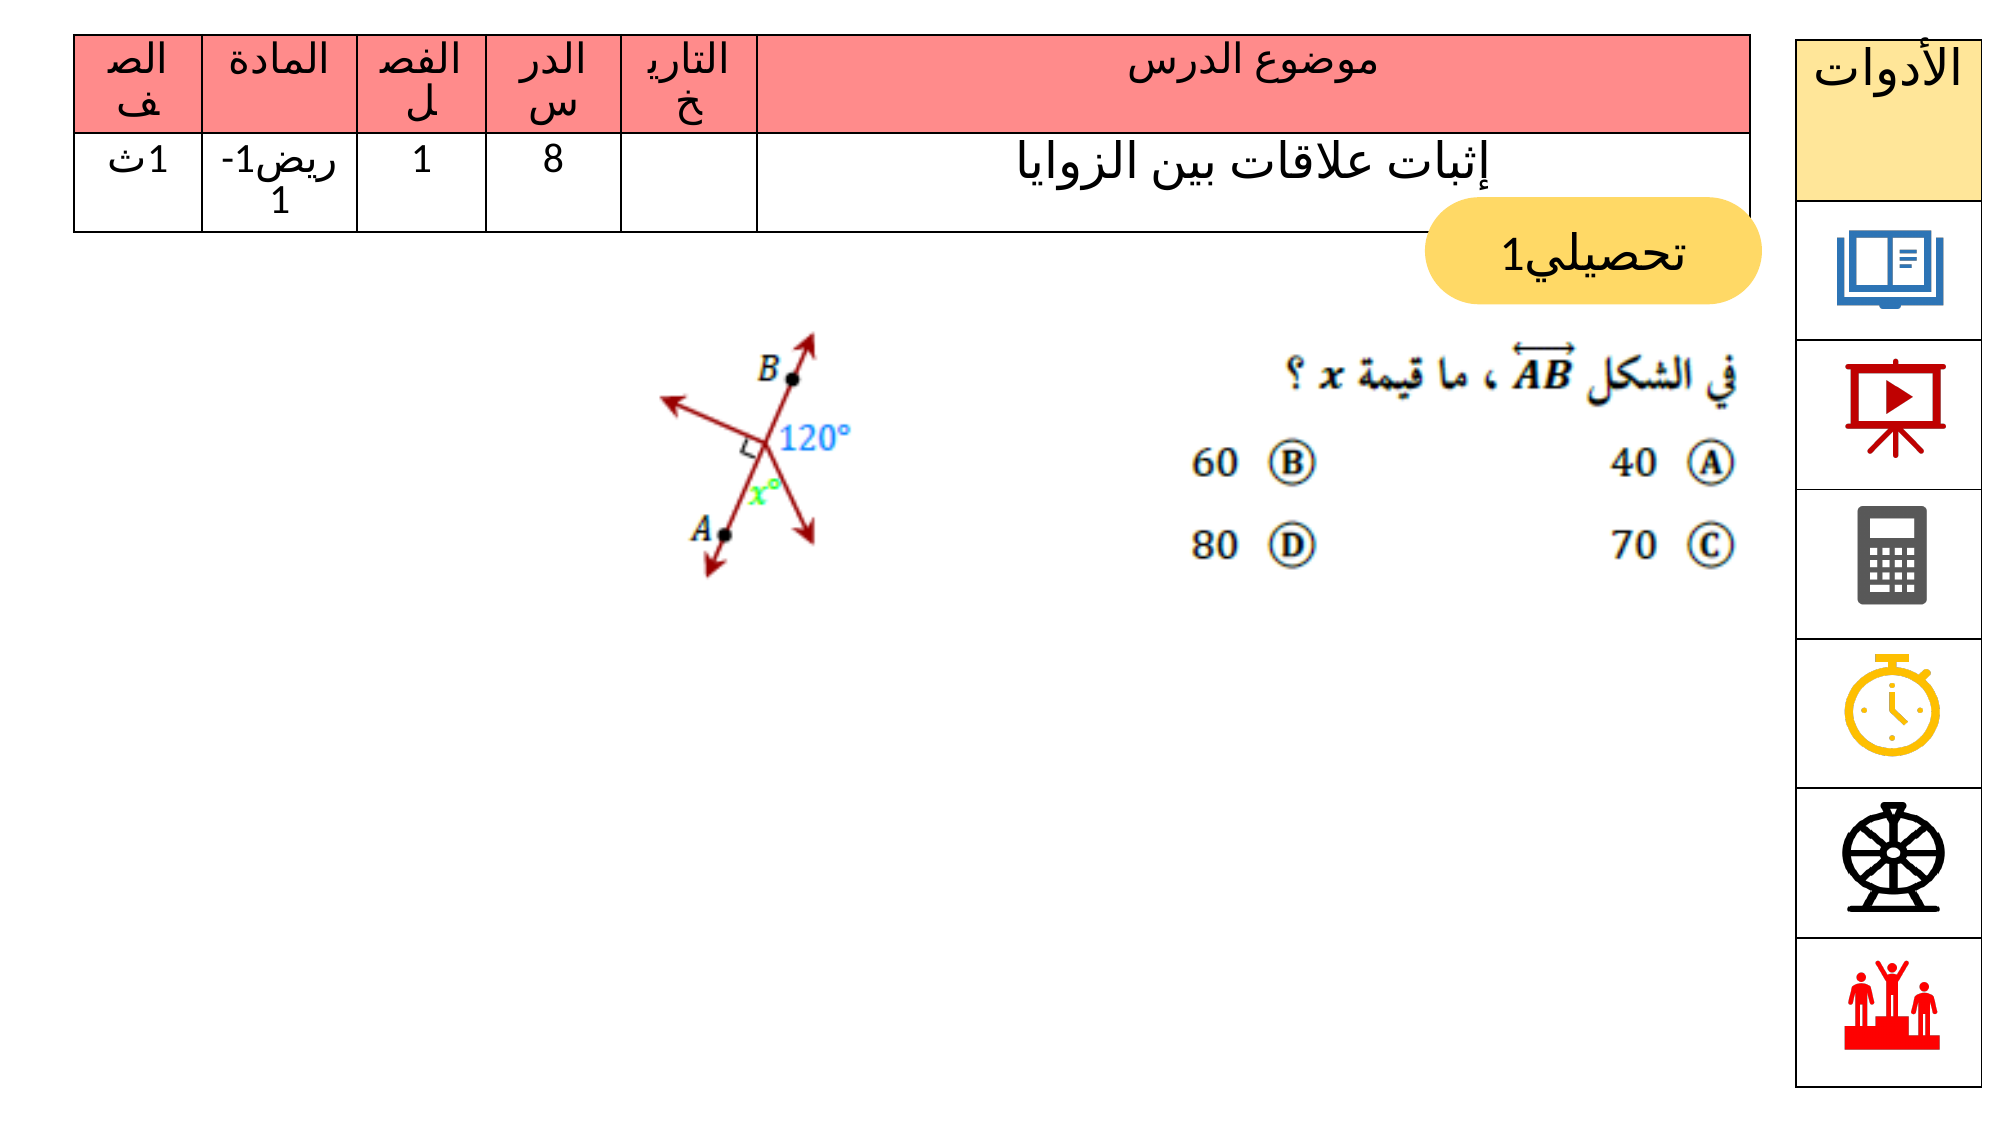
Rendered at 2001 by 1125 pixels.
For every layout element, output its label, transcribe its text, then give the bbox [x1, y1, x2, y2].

text_box تحصيلي1 [1423, 196, 1764, 306]
picture [1835, 948, 1949, 1062]
picture [1833, 496, 1951, 614]
picture [1832, 211, 1948, 327]
picture [1832, 344, 1959, 471]
picture [635, 317, 1743, 606]
picture [1827, 802, 1961, 912]
picture [1825, 642, 1959, 768]
